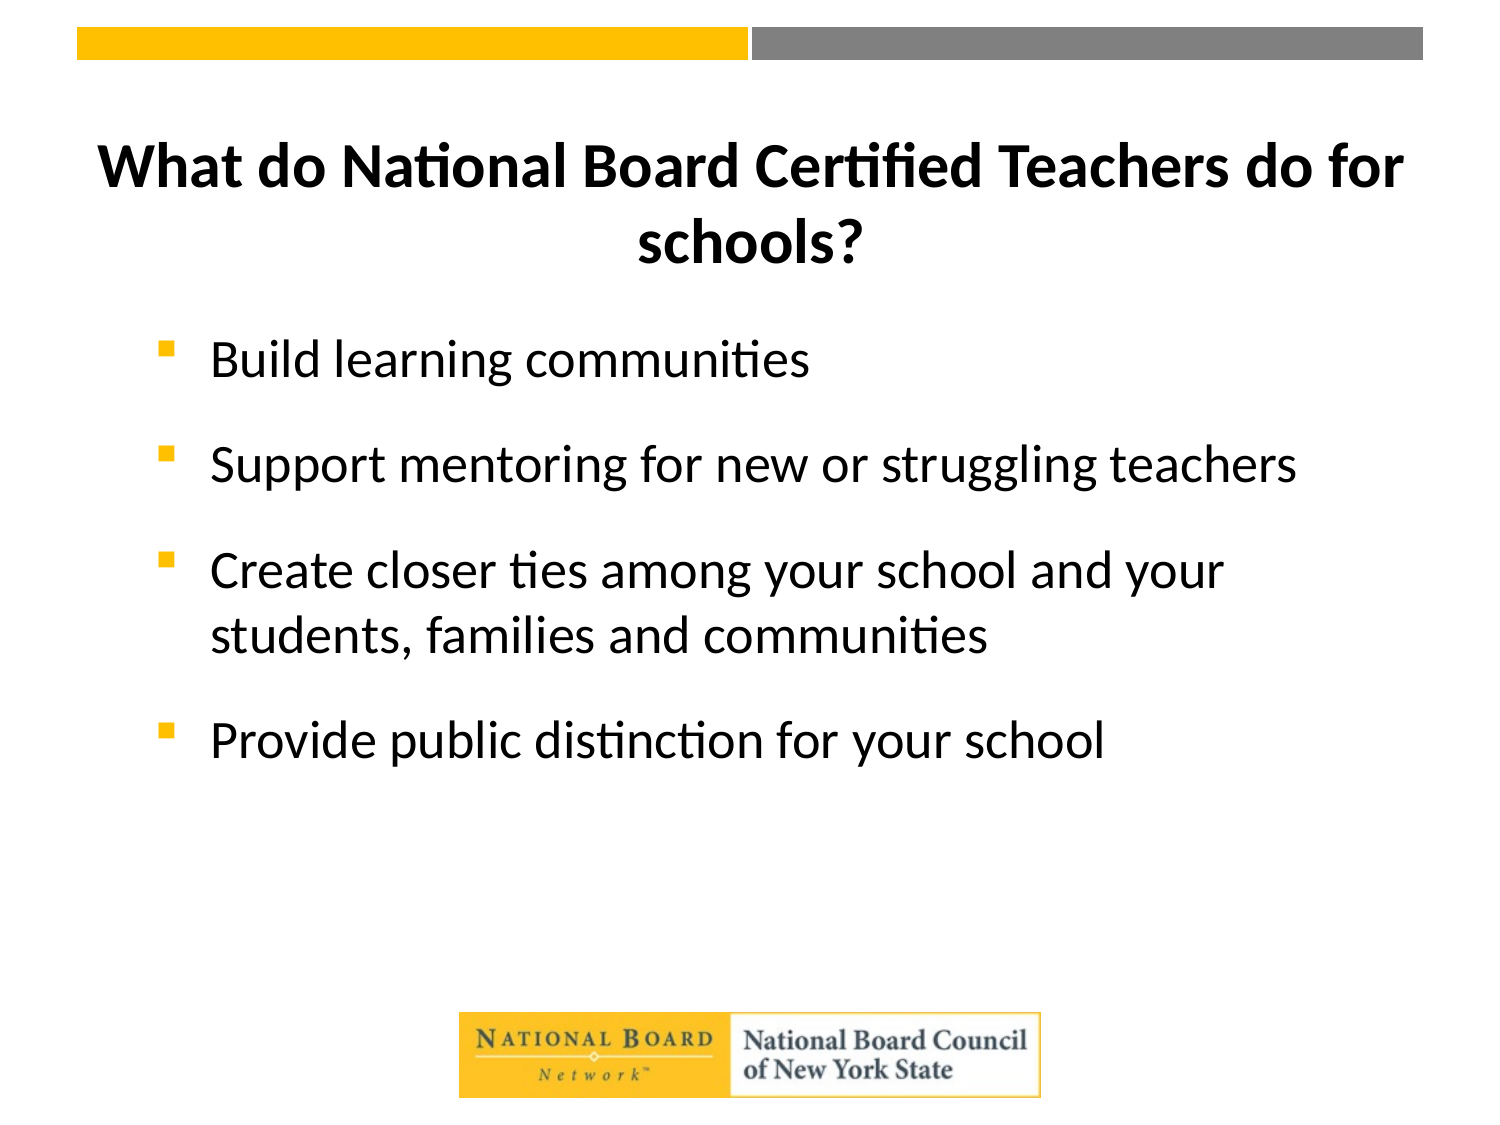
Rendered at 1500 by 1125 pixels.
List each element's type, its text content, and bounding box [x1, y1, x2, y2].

title What do National Board Certified Teachers do for schools? [23, 114, 1480, 285]
list Build learning communities Support mentoring for new or struggling teachers Create closer ties among your school and your students, families and communities Provide public distinction for your school [139, 315, 1377, 993]
picture [459, 1012, 1041, 1098]
